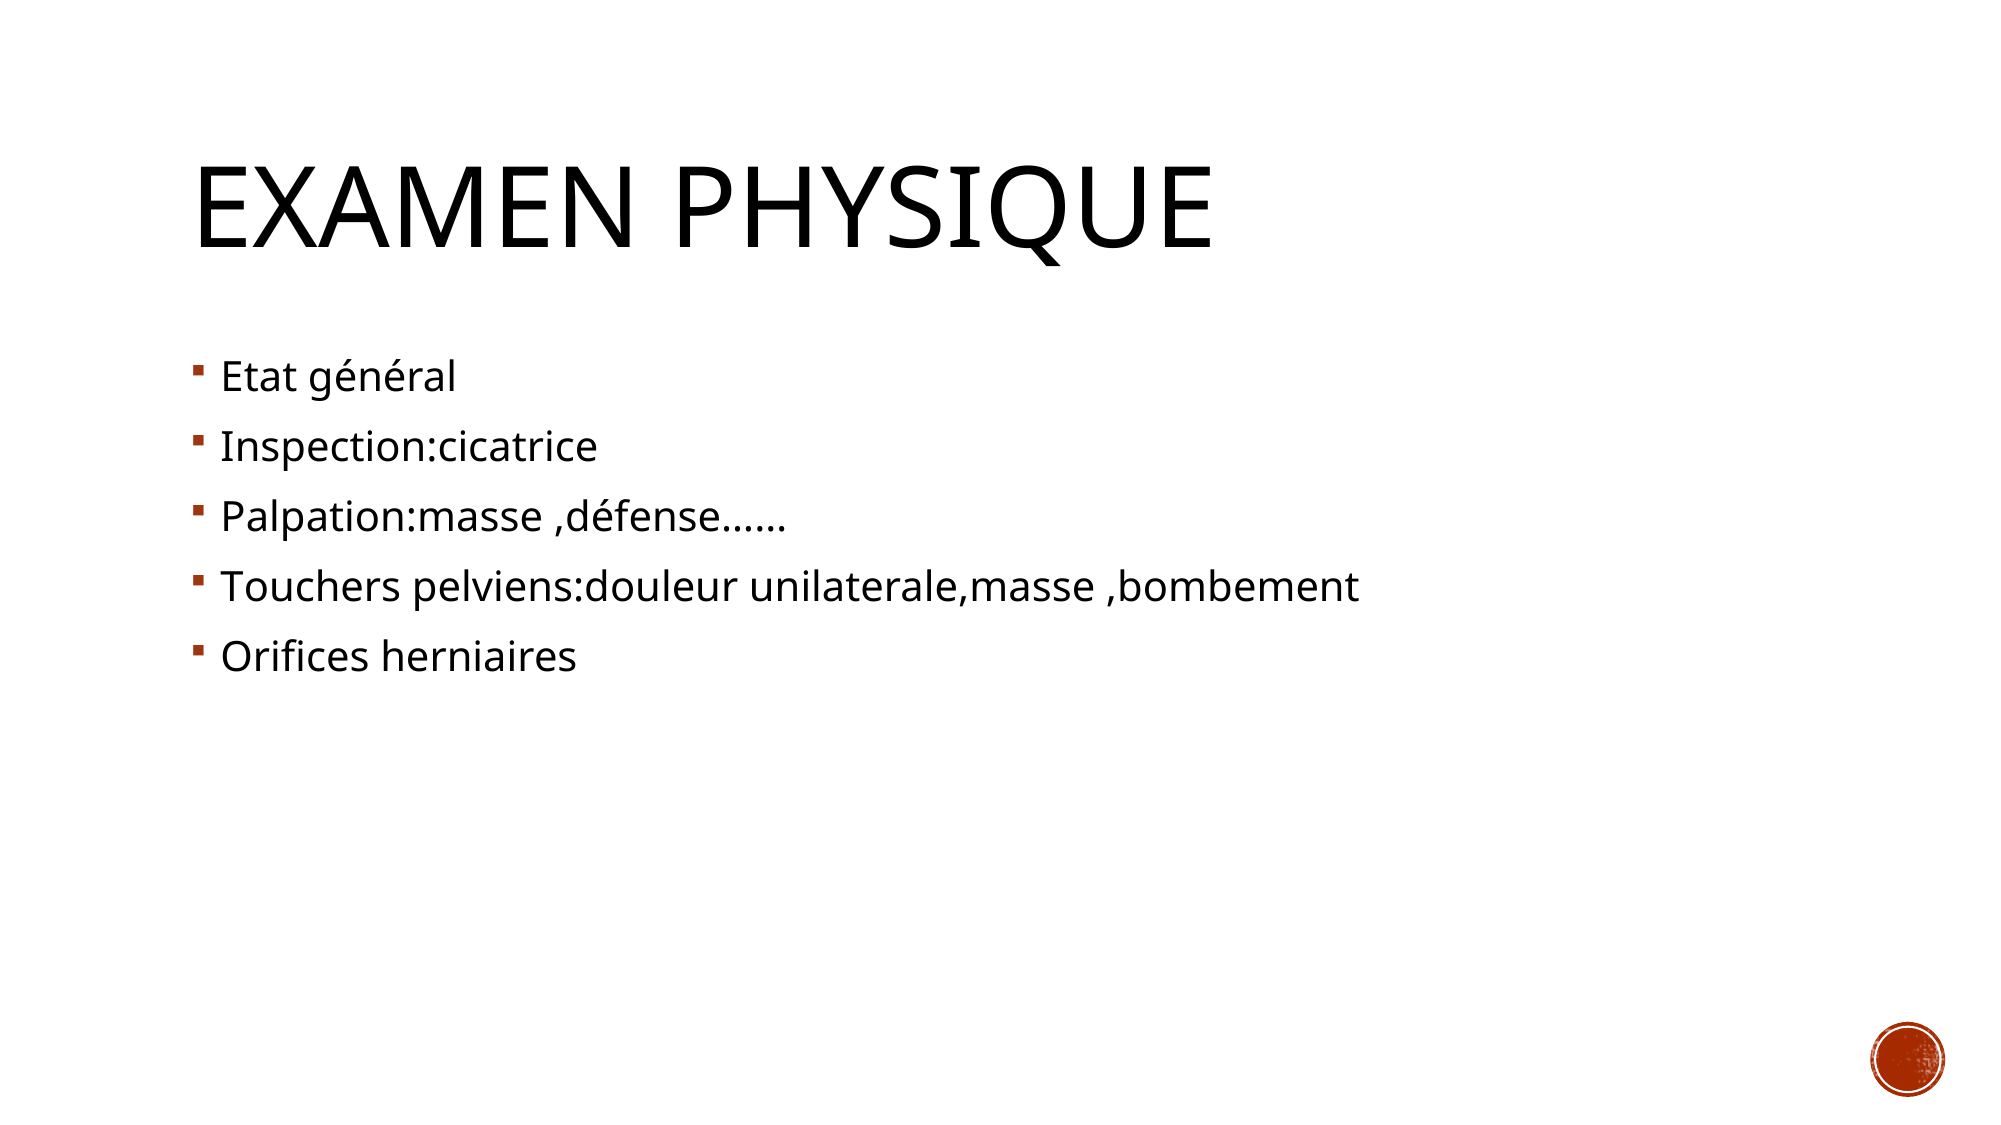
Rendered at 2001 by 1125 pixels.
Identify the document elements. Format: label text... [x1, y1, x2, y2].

list Etat général Inspection:cicatrice Palpation:masse ,défense…… Touchers pelviens:douleur unilaterale,masse ,bombement Orifices herniaires [175, 348, 1826, 1013]
title Examen physique [175, 79, 1826, 344]
